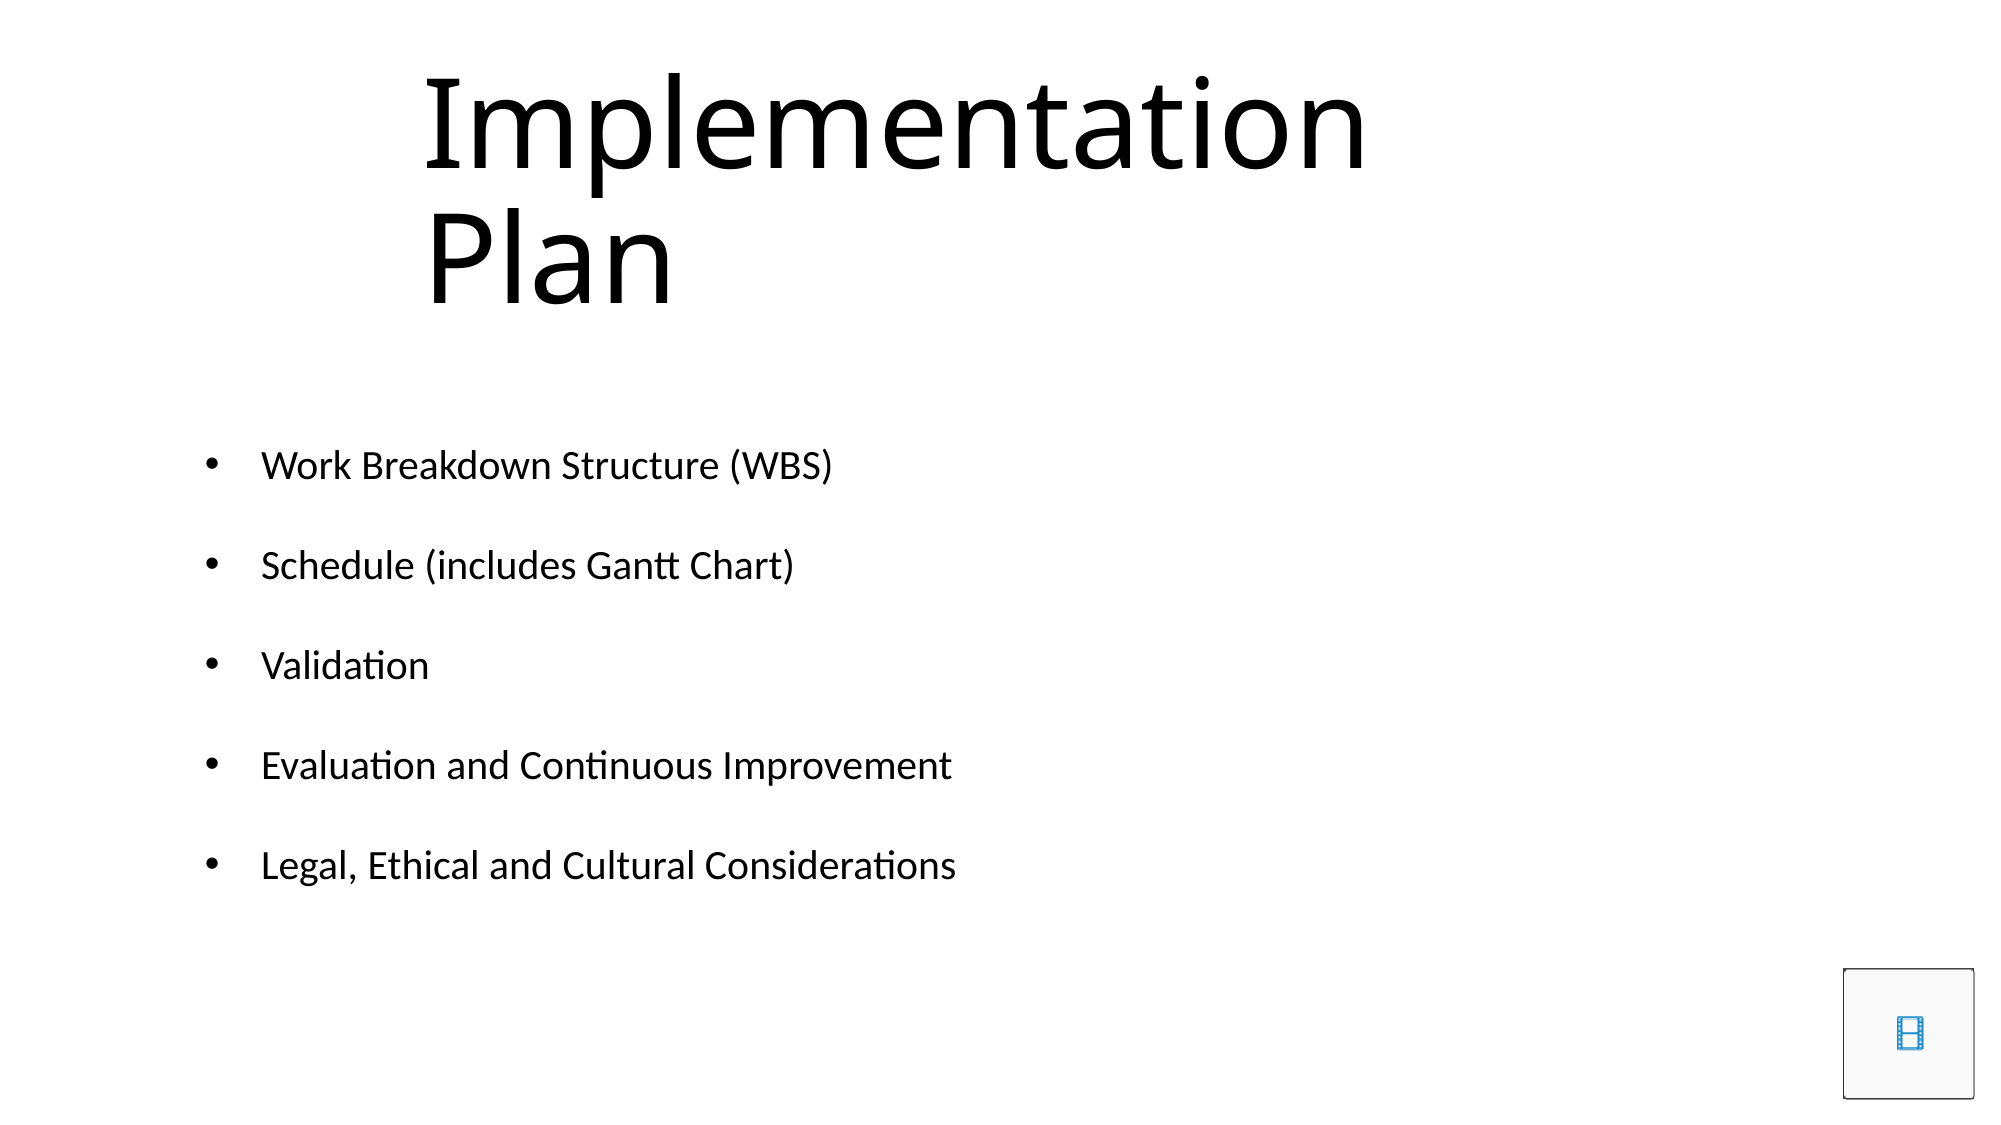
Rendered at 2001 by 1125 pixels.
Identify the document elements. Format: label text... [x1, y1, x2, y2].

picture [1841, 966, 1976, 1101]
text_box Work Breakdown Structure (WBS) Schedule (includes Gantt Chart) Validation Evaluation and Continuous Improvement Legal, Ethical and Cultural Considerations [189, 430, 1190, 896]
text_box Implementation Plan [407, 149, 1556, 338]
